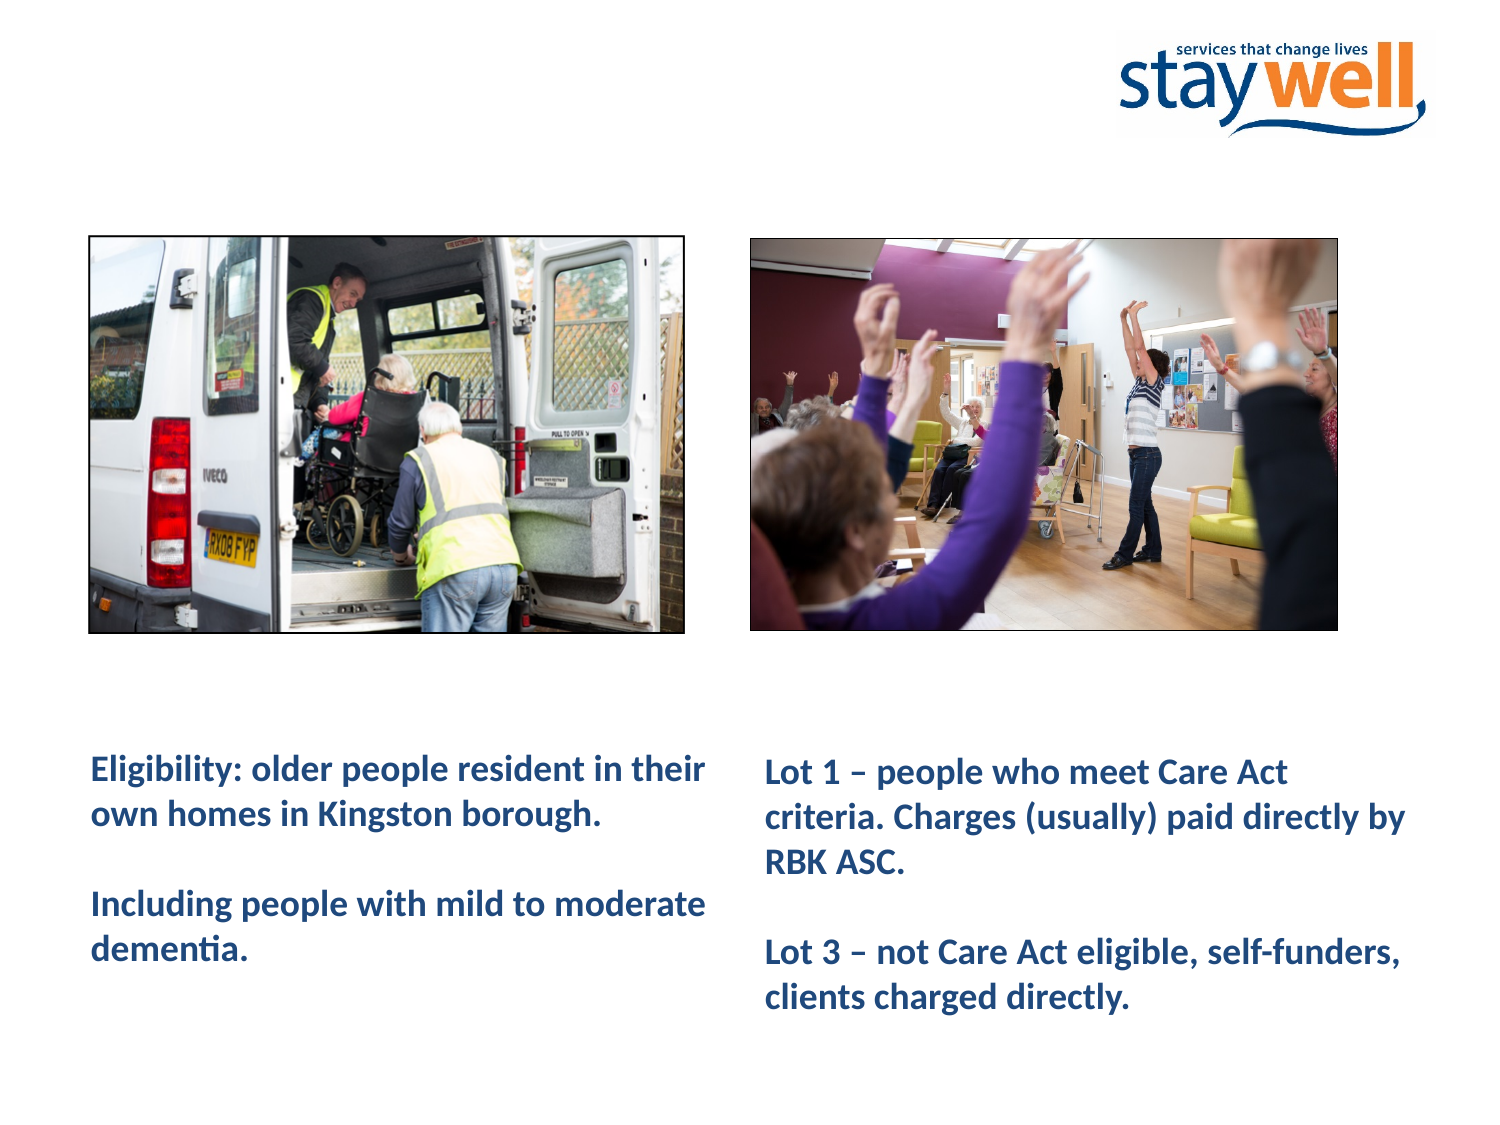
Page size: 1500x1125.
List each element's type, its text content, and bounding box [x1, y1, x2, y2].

text_box Lot 1 – people who meet Care Act criteria. Charges (usually) paid directly by RBK ASC. Lot 3 – not Care Act eligible, self-funders, clients charged directly. [749, 739, 1424, 1025]
picture [1115, 30, 1437, 138]
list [88, 235, 685, 634]
picture [749, 238, 1338, 631]
text_box Eligibility: older people resident in their own homes in Kingston borough. Including people with mild to moderate dementia. [75, 736, 750, 977]
